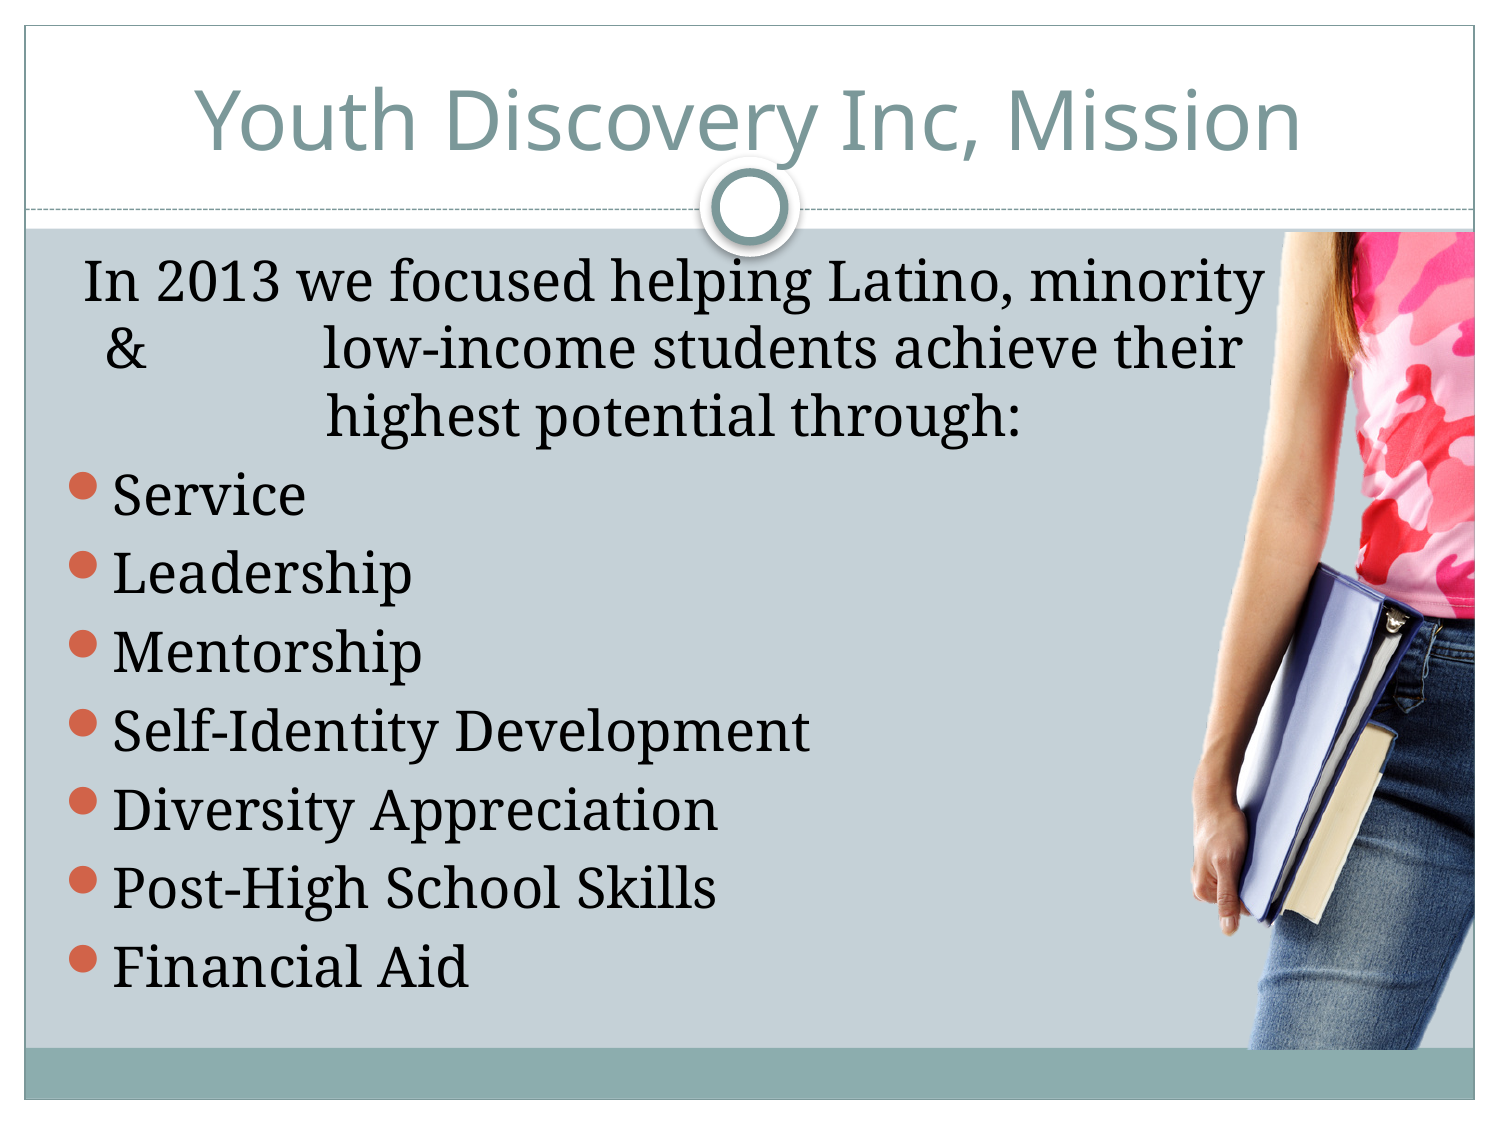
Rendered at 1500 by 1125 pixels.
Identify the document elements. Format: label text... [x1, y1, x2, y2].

list In 2013 we focused helping Latino, minority & low-income students achieve their highest potential through: Service Leadership Mentorship Self-Identity Development Diversity Appreciation Post-High School Skills Financial Aid [49, 237, 1156, 1051]
picture [1162, 232, 1476, 1051]
title Youth Discovery Inc, Mission [112, 74, 1388, 176]
